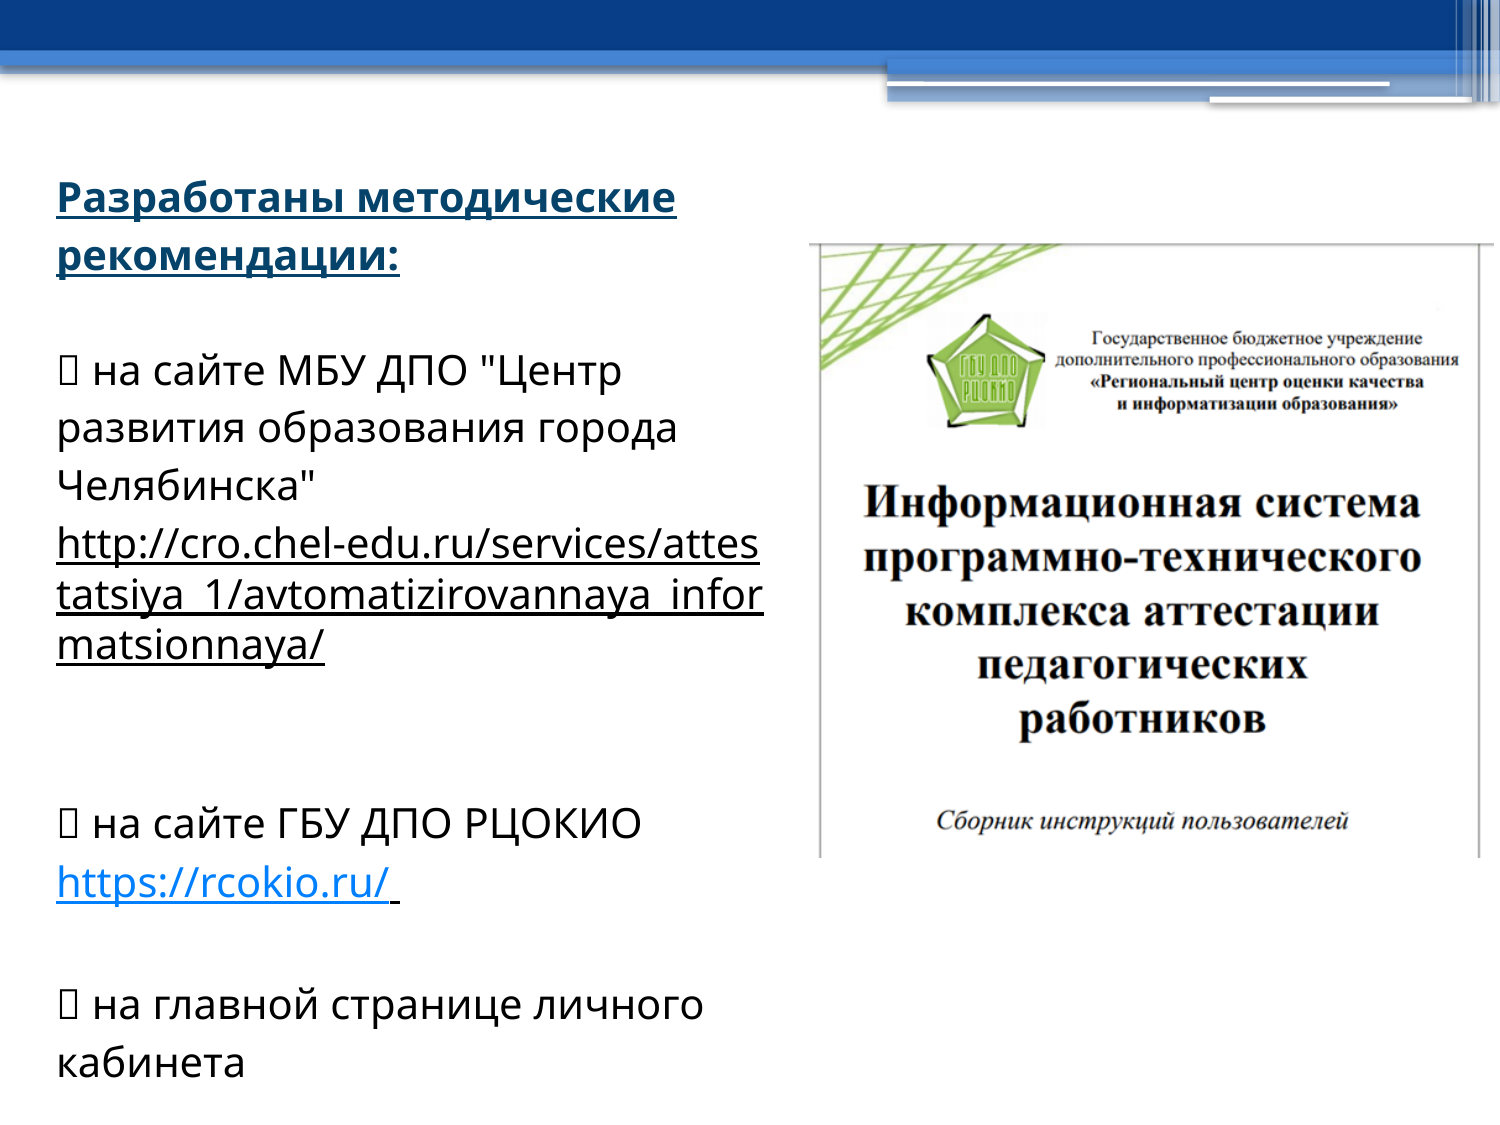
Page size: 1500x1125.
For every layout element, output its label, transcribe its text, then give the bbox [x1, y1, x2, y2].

picture [808, 243, 1494, 858]
title Разработаны методические рекомендации:  на сайте МБУ ДПО "Центр развития образования города Челябинска" http://cro.chel-edu.ru/services/attestatsiya_1/avtomatizirovannaya_informatsionnaya/  на сайте ГБУ ДПО РЦОКИО https://rcokio.ru/  на главной странице личного кабинета [41, 113, 786, 1035]
